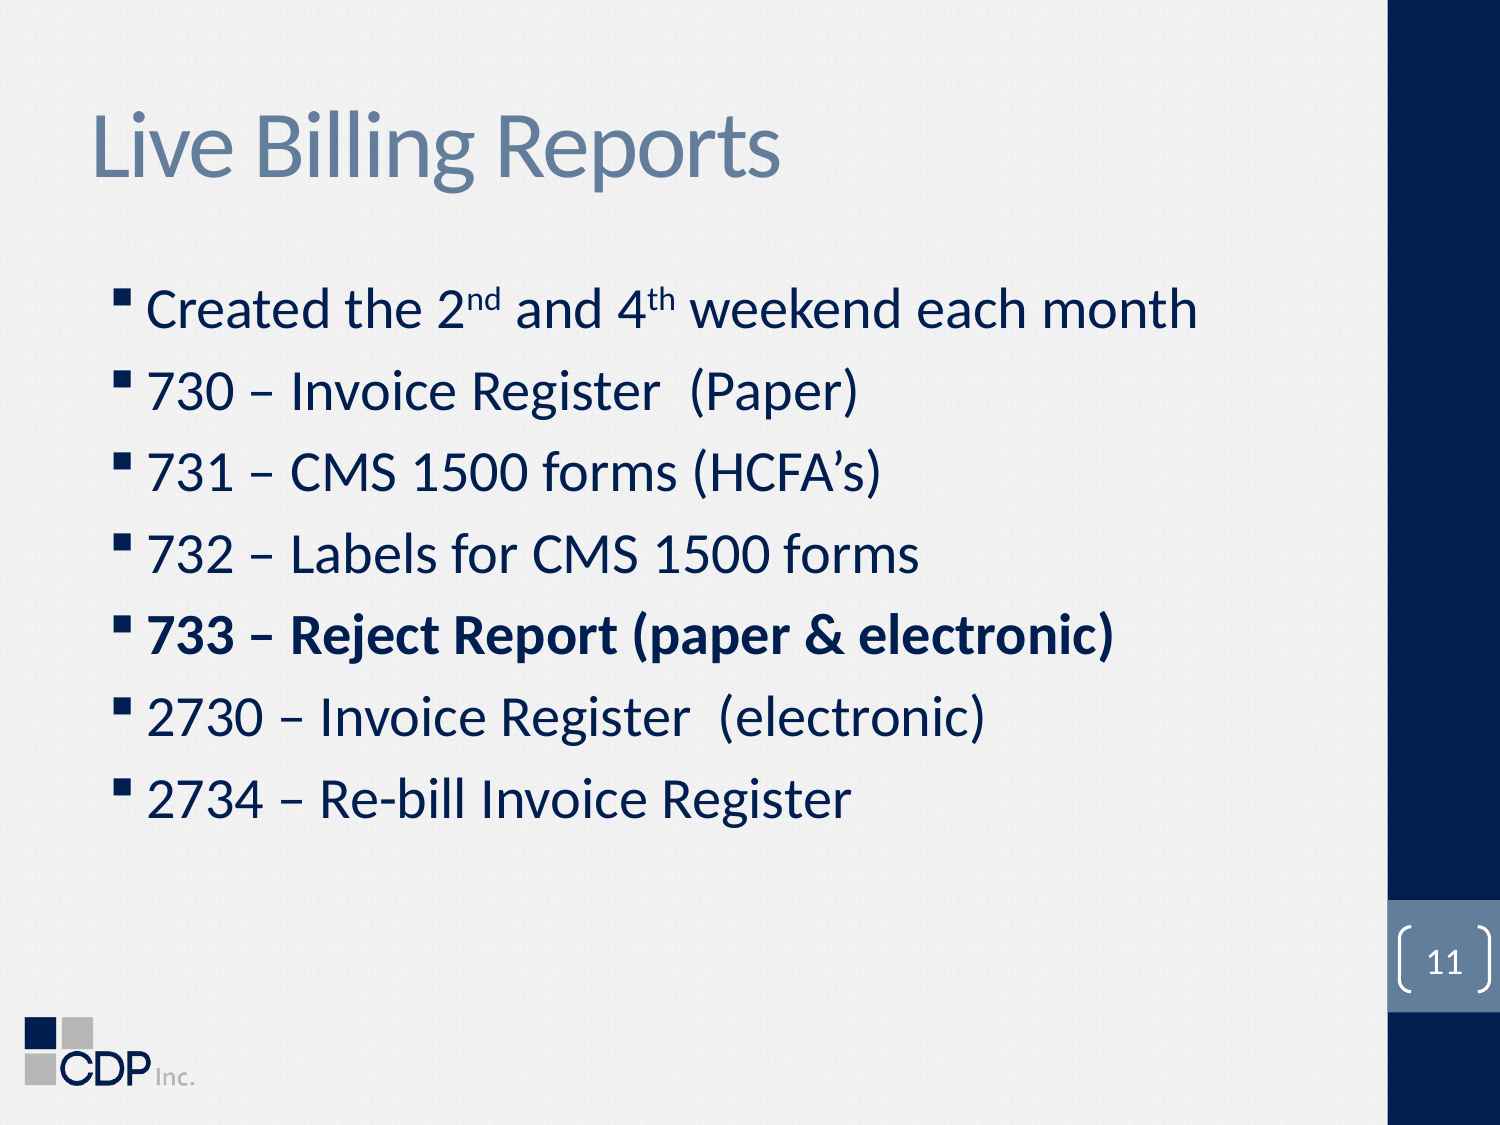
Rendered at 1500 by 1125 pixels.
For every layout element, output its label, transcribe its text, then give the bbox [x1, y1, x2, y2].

list Created the 2nd and 4th weekend each month 730 – Invoice Register (Paper) 731 – CMS 1500 forms (HCFA’s) 732 – Labels for CMS 1500 forms 733 – Reject Report (paper & electronic) 2730 – Invoice Register (electronic) 2734 – Re-bill Invoice Register [75, 262, 1325, 1050]
picture [1, 999, 225, 1125]
slide_number 11 [1397, 925, 1492, 994]
title Live Billing Reports [75, 45, 1325, 233]
